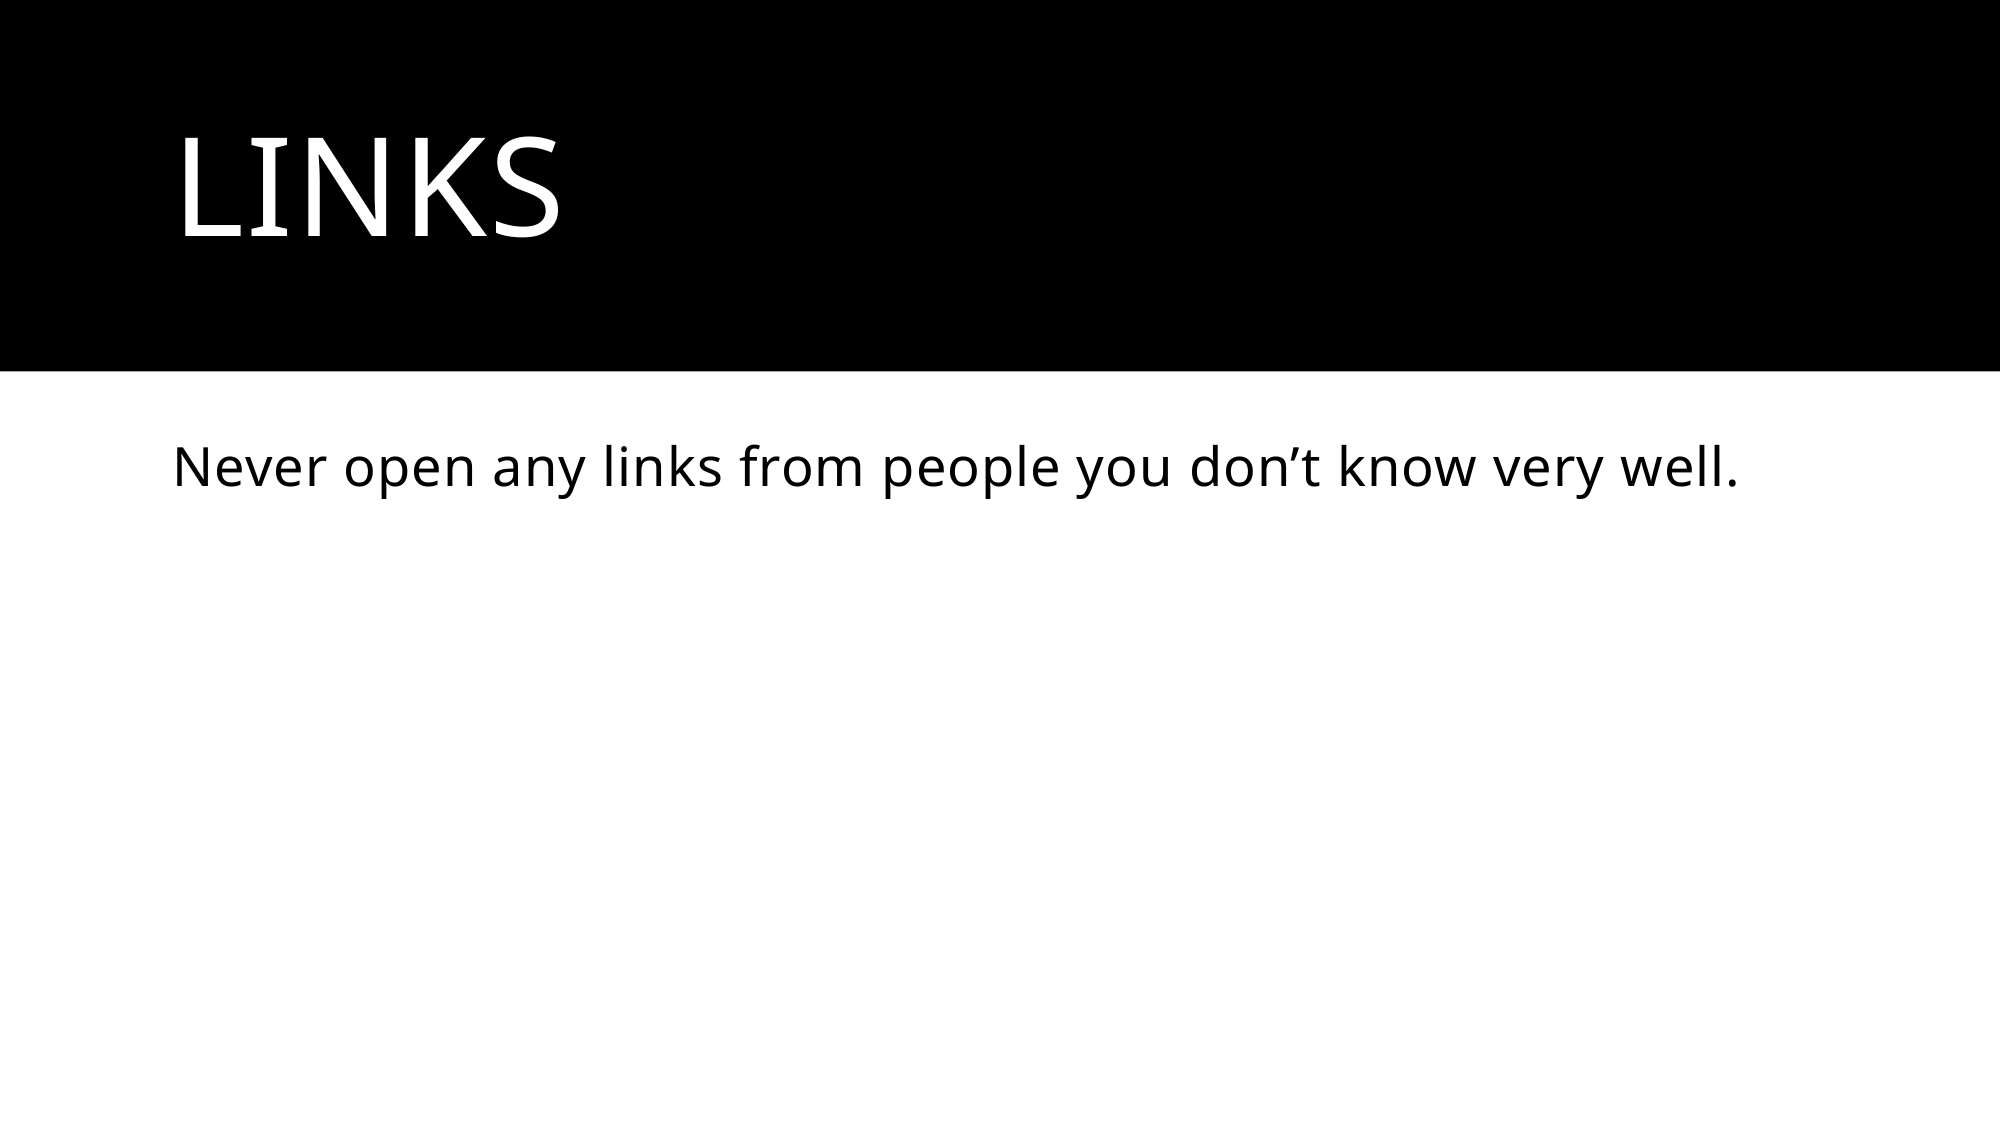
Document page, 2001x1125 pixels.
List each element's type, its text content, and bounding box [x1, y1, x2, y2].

title links [157, 52, 1842, 332]
list Never open any links from people you don’t know very well. [157, 424, 1842, 1014]
